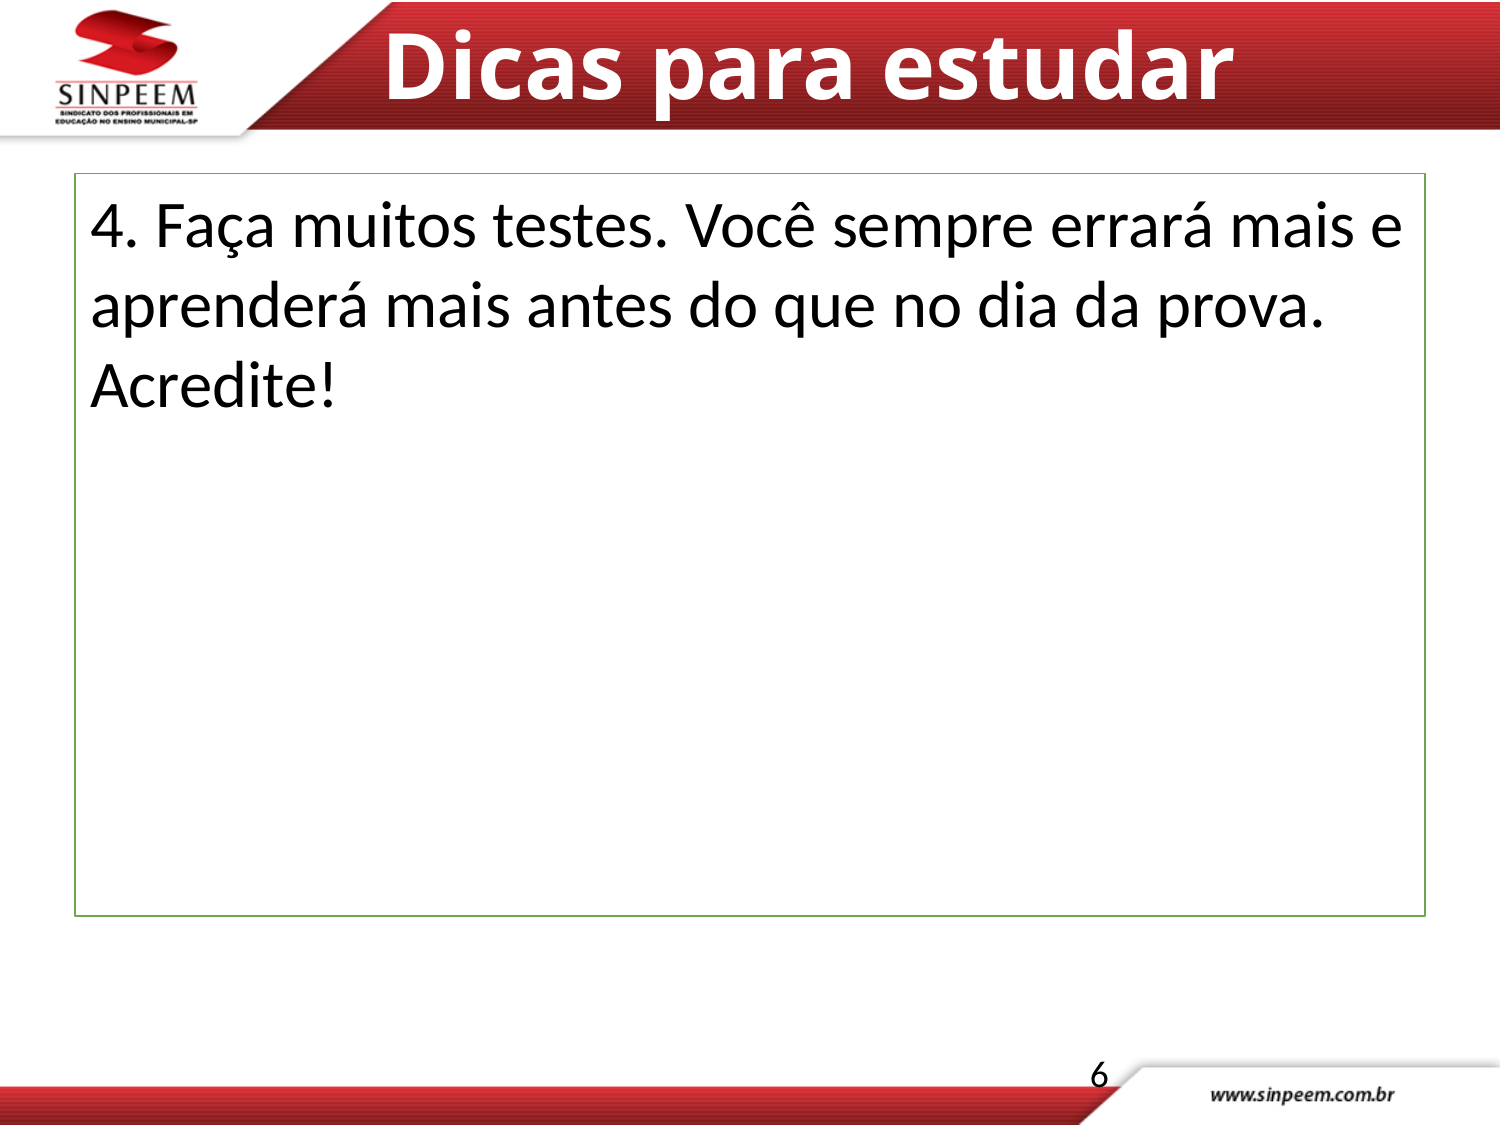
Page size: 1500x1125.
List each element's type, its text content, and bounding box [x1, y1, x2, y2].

slide_number 6 [1074, 1042, 1425, 1103]
picture [0, 2, 366, 149]
list 4. Faça muitos testes. Você sempre errará mais e aprenderá mais antes do que no dia da prova. Acredite! [75, 173, 1425, 916]
picture [0, 1053, 1500, 1125]
title Dicas para estudar legislação [366, 0, 1500, 188]
